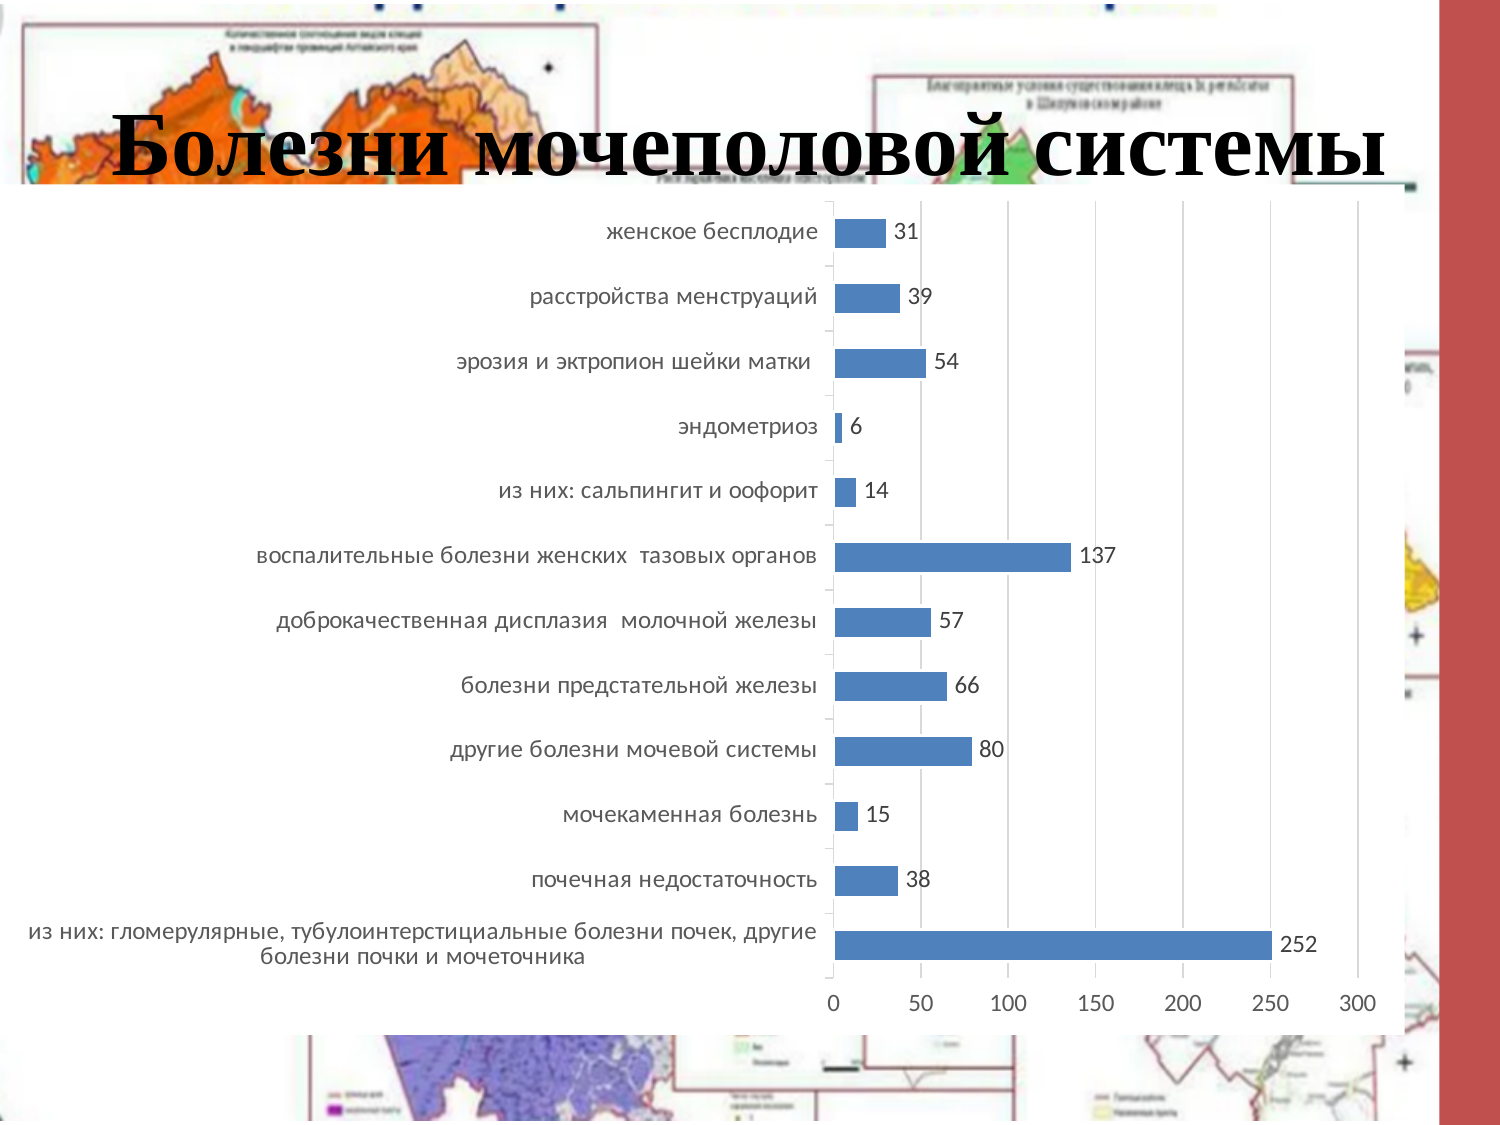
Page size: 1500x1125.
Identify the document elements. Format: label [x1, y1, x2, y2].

picture [0, 3, 1500, 1122]
chart [0, 184, 1405, 1036]
